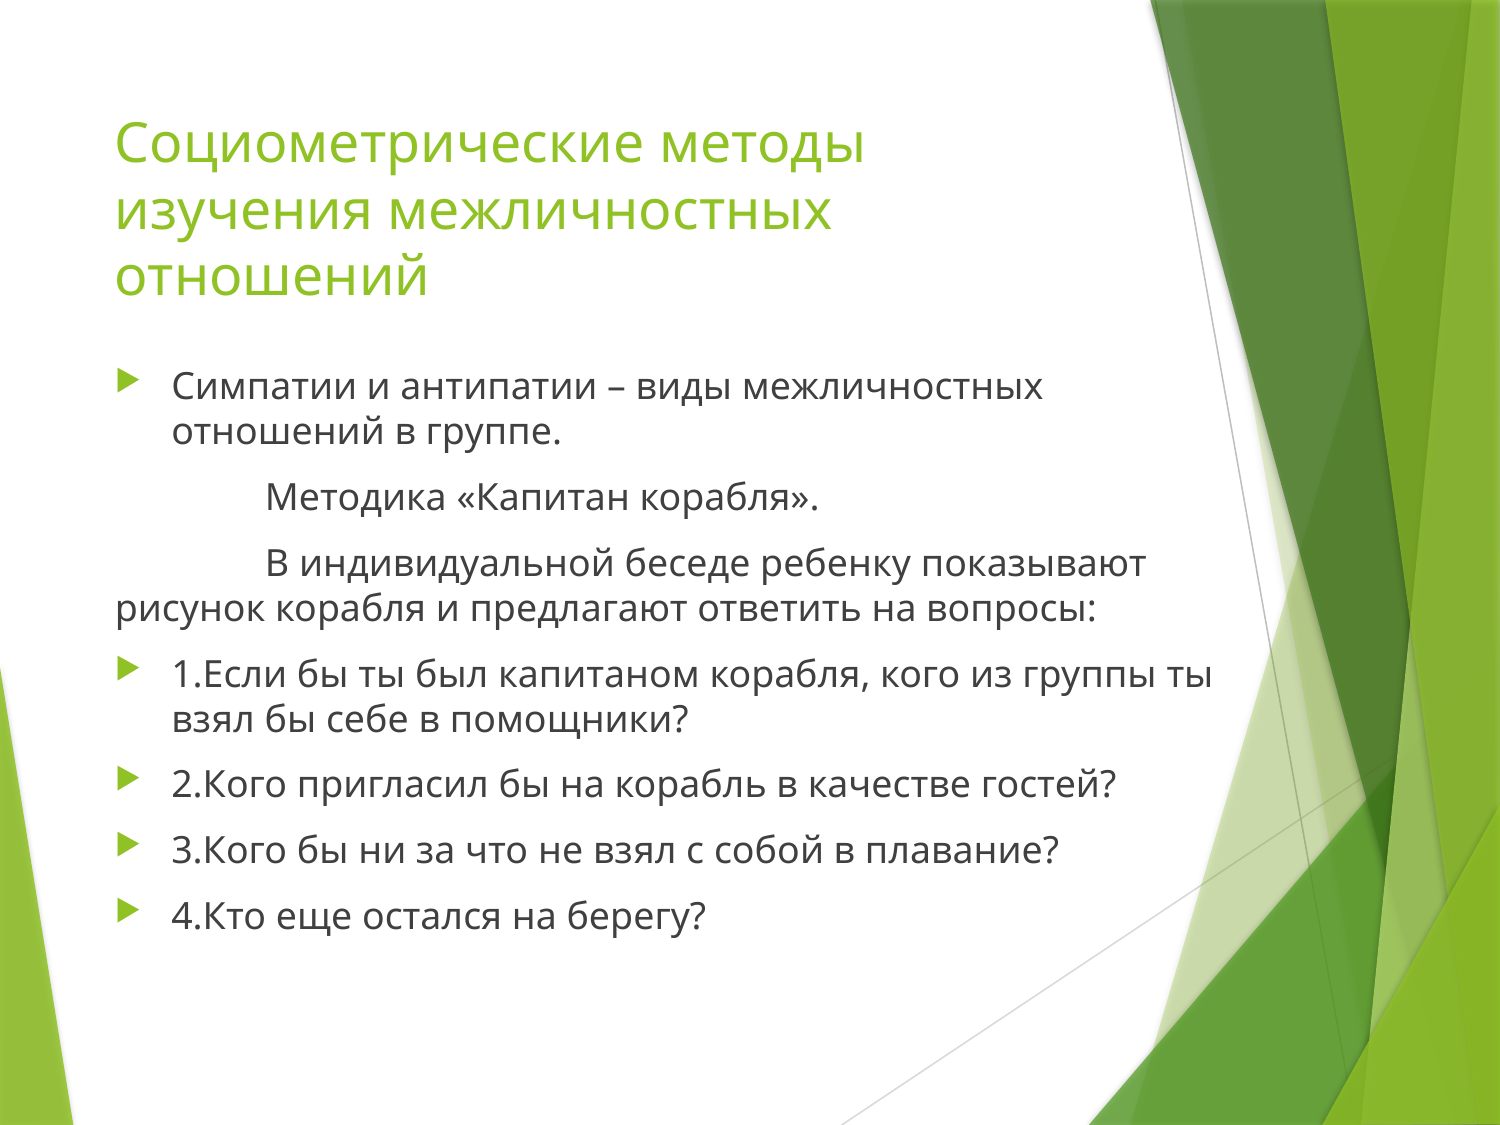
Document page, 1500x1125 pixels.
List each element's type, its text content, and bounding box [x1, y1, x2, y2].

list Симпатии и антипатии – виды межличностных отношений в группе. Методика «Капитан корабля». В индивидуальной беседе ребенку показывают рисунок корабля и предлагают ответить на вопросы: 1.Если бы ты был капитаном корабля, кого из группы ты взял бы себе в помощники? 2.Кого пригласил бы на корабль в качестве гостей? 3.Кого бы ни за что не взял с собой в плавание? 4.Кто еще остался на берегу? [99, 354, 1282, 992]
title Социометрические методы изучения межличностных отношений [99, 99, 1142, 317]
